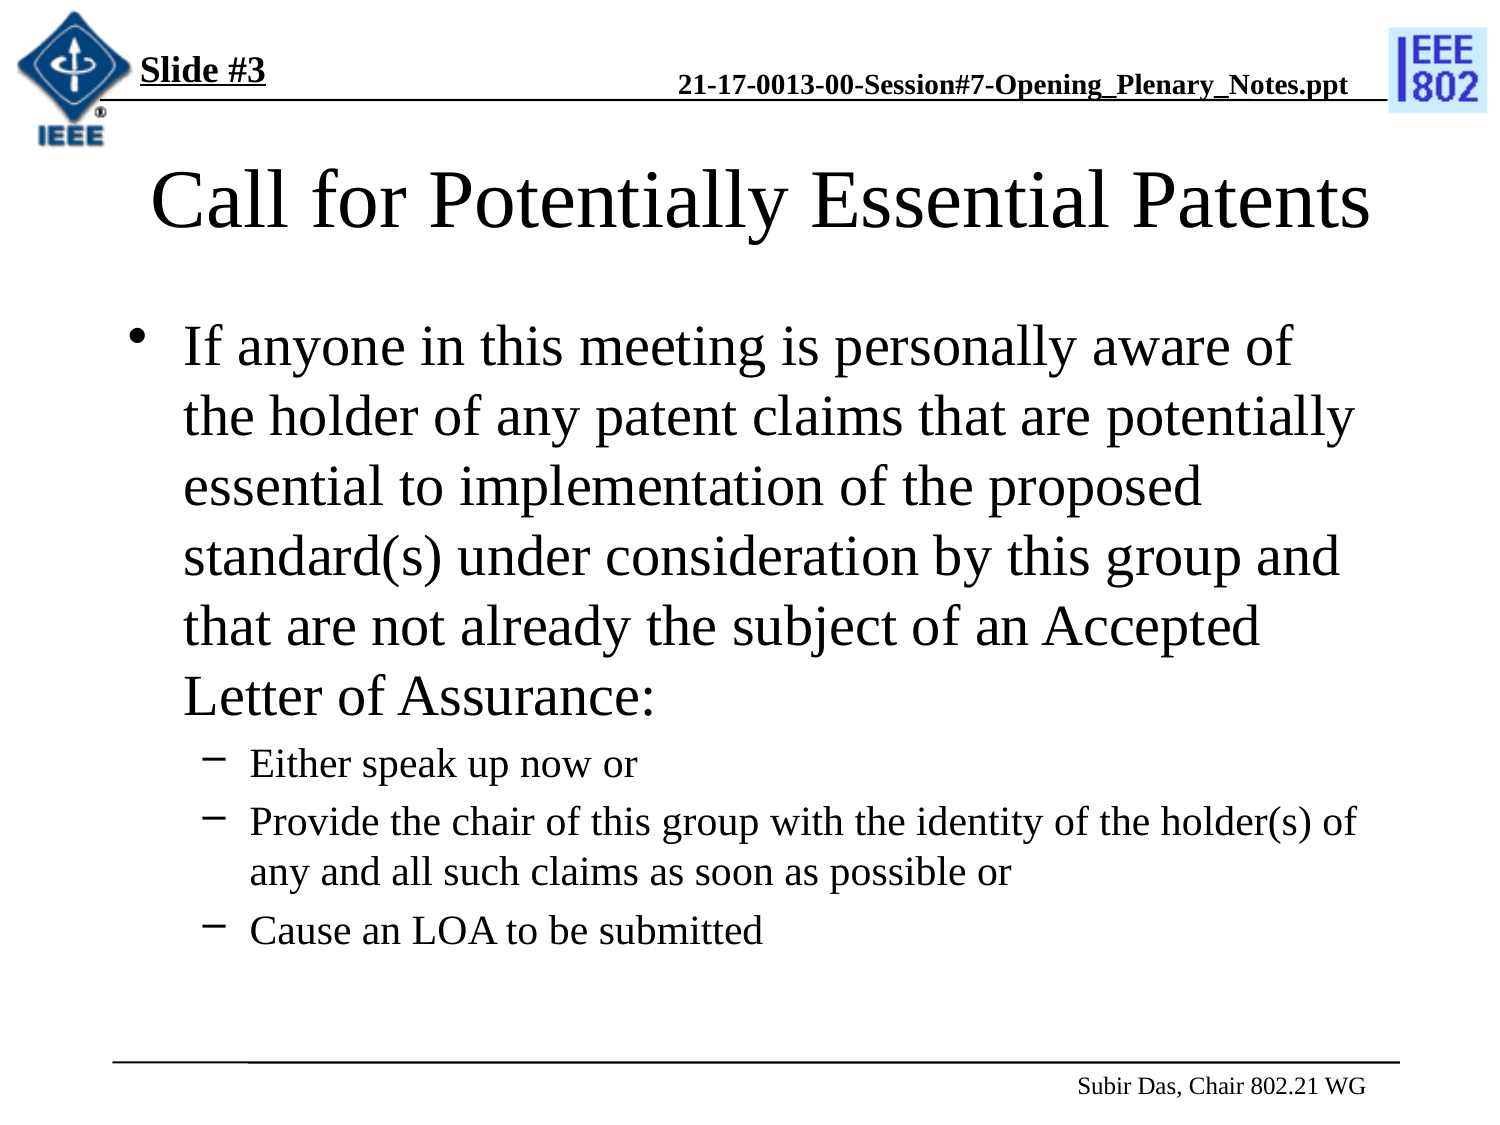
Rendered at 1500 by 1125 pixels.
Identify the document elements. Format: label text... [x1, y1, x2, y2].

text_box Slide #3 [125, 37, 282, 98]
picture [1374, 9, 1499, 138]
text_box Subir Das, Chair 802.21 WG [1050, 1062, 1412, 1106]
picture [12, 9, 137, 150]
list If anyone in this meeting is personally aware of the holder of any patent claims that are potentially essential to implementation of the proposed standard(s) under consideration by this group and that are not already the subject of an Accepted Letter of Assurance: Either speak up now or Provide the chair of this group with the identity of the holder(s) of any and all such claims as soon as possible or Cause an LOA to be submitted [112, 299, 1388, 1001]
title Call for Potentially Essential Patents [49, 99, 1476, 288]
